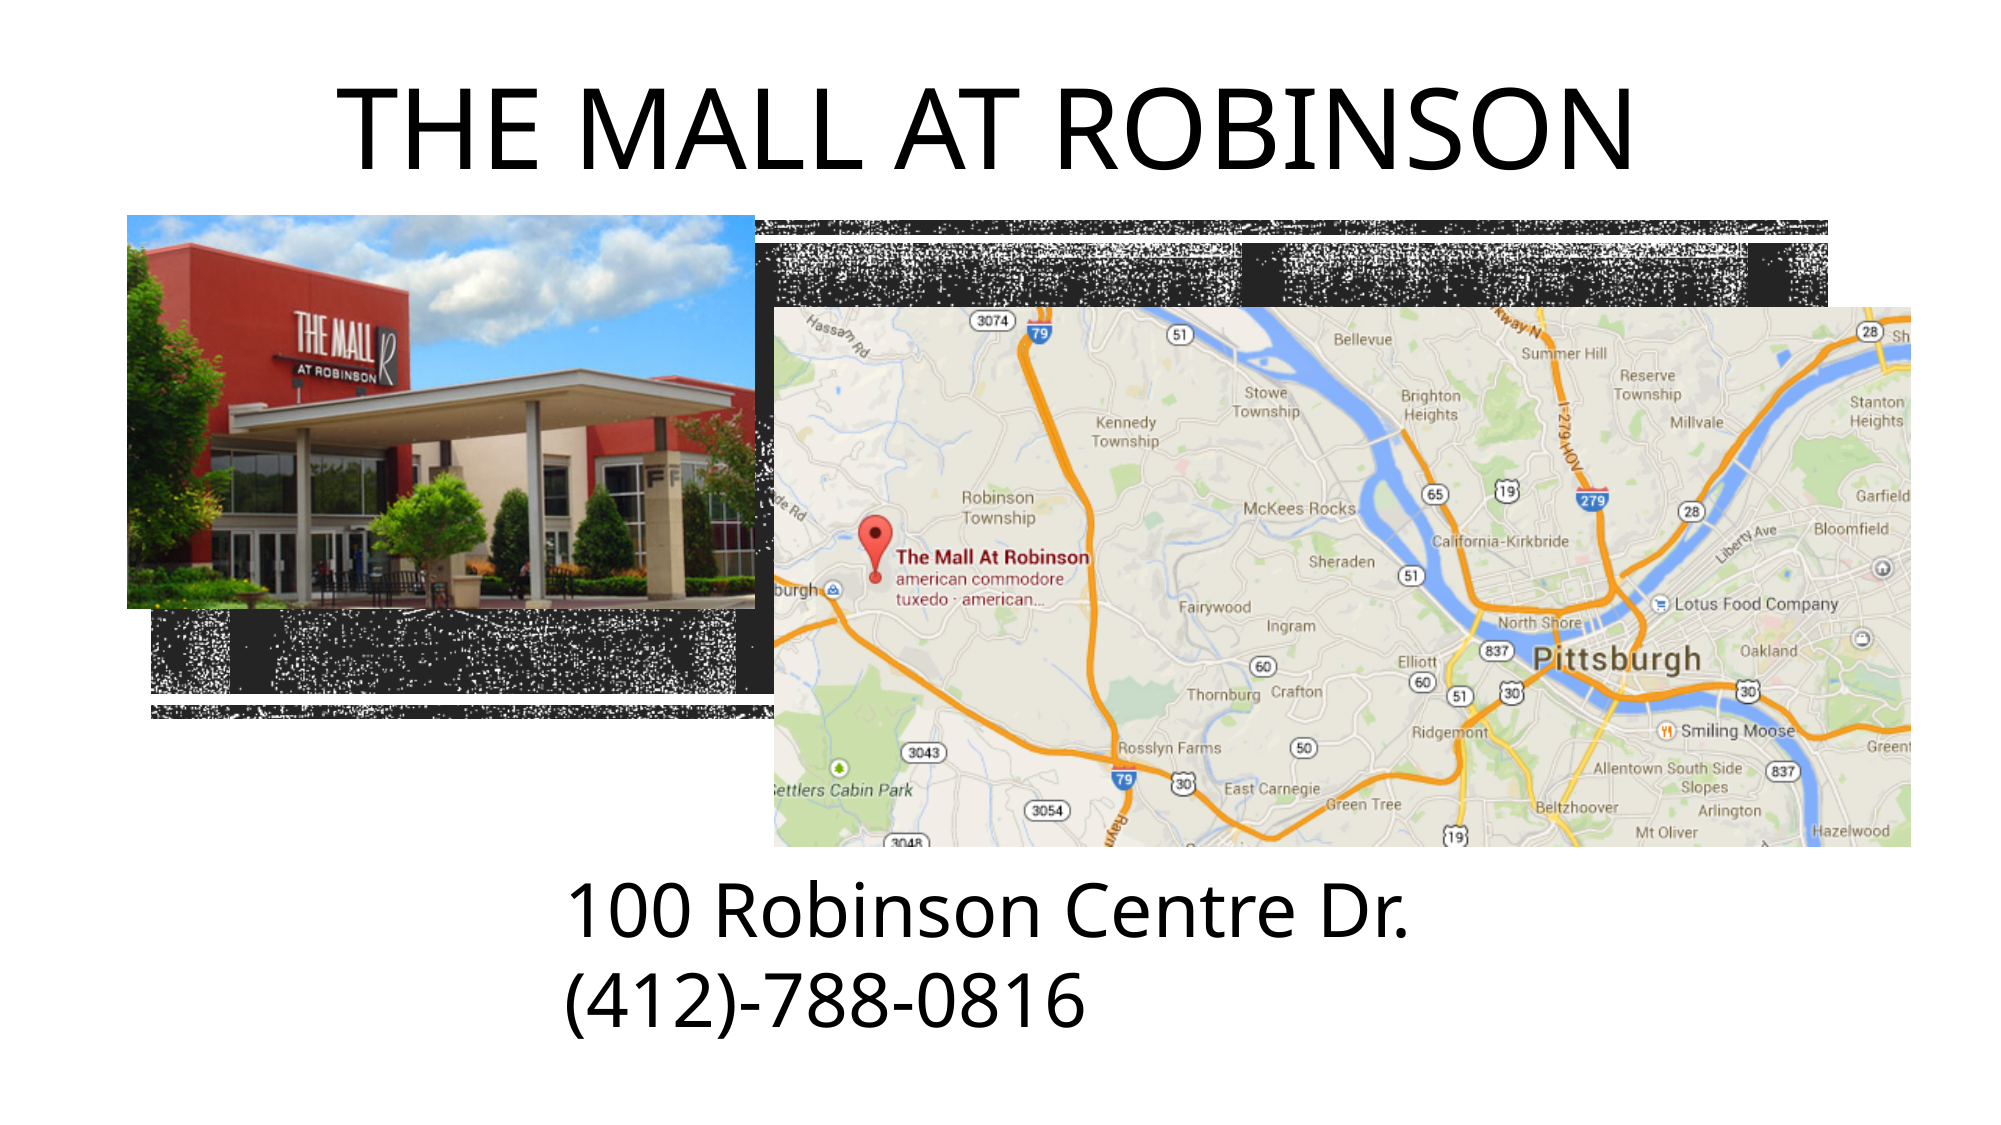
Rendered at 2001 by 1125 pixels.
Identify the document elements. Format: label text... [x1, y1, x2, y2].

text_box THE MALL AT ROBINSON [321, 49, 1656, 200]
picture [774, 308, 1910, 847]
text_box 100 Robinson Centre Dr. (412)-788-0816 [549, 855, 1428, 1051]
picture [127, 215, 755, 609]
